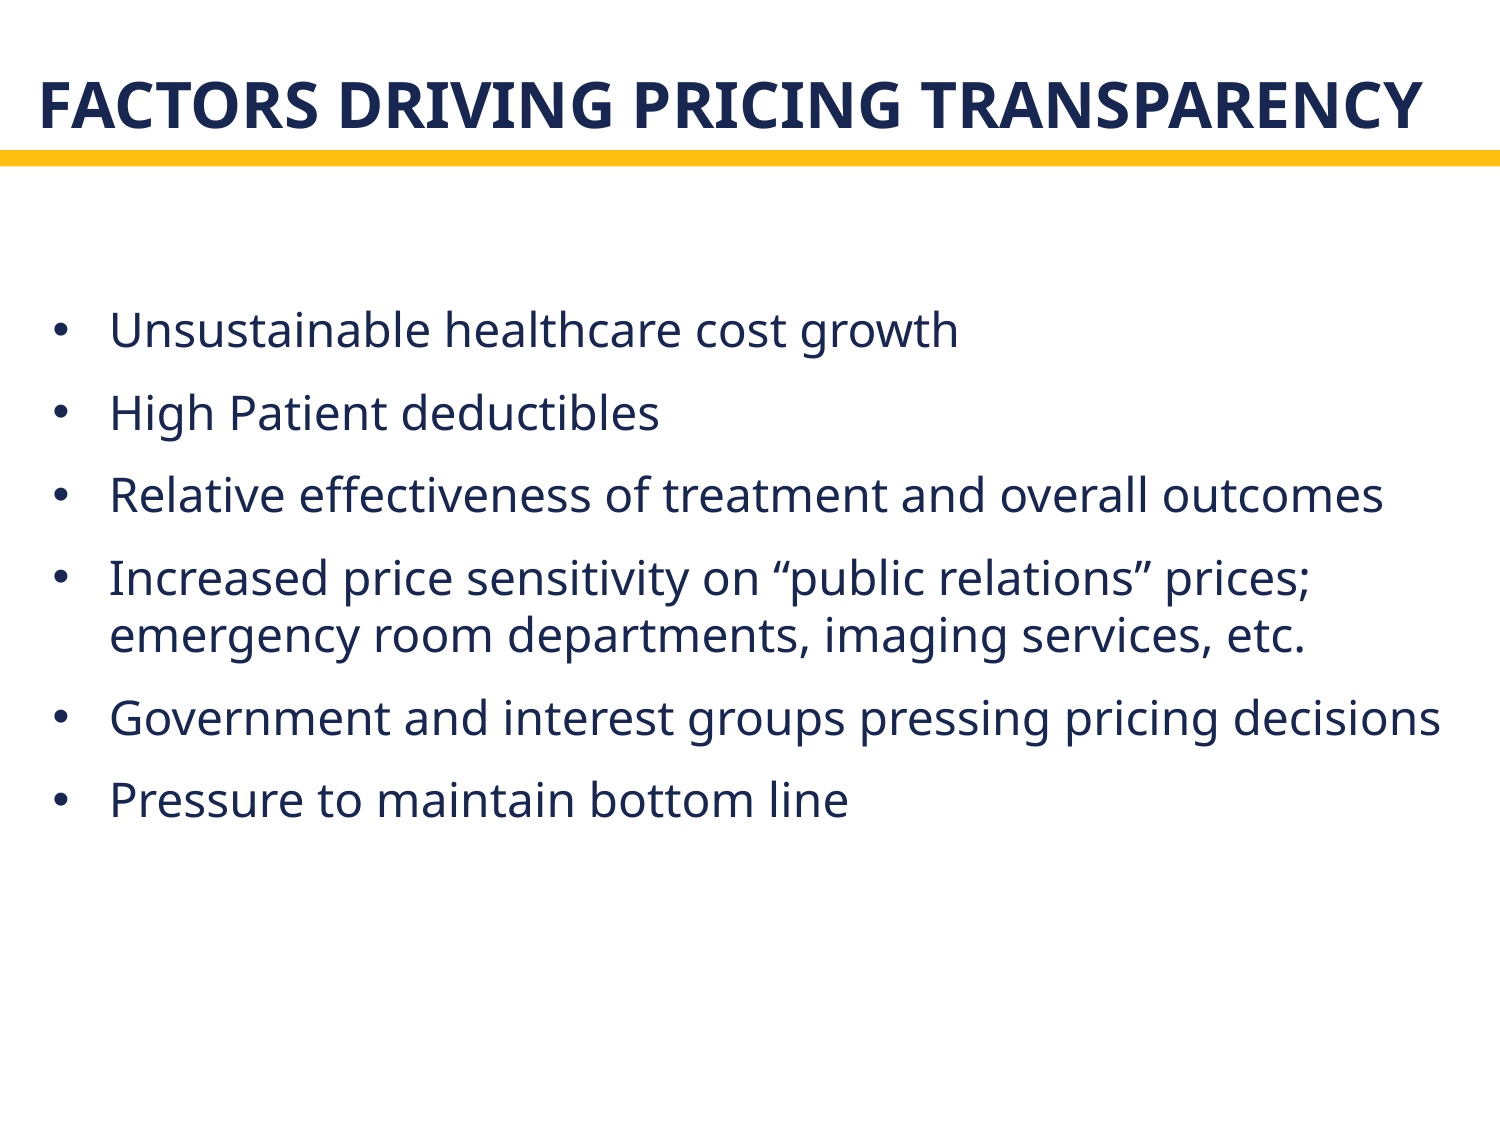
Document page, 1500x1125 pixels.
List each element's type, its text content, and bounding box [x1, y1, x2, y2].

list Unsustainable healthcare cost growth High Patient deductibles Relative effectiveness of treatment and overall outcomes Increased price sensitivity on “public relations” prices; emergency room departments, imaging services, etc. Government and interest groups pressing pricing decisions Pressure to maintain bottom line [37, 210, 1463, 1065]
title Factors Driving Pricing Transparency [37, 0, 1463, 150]
